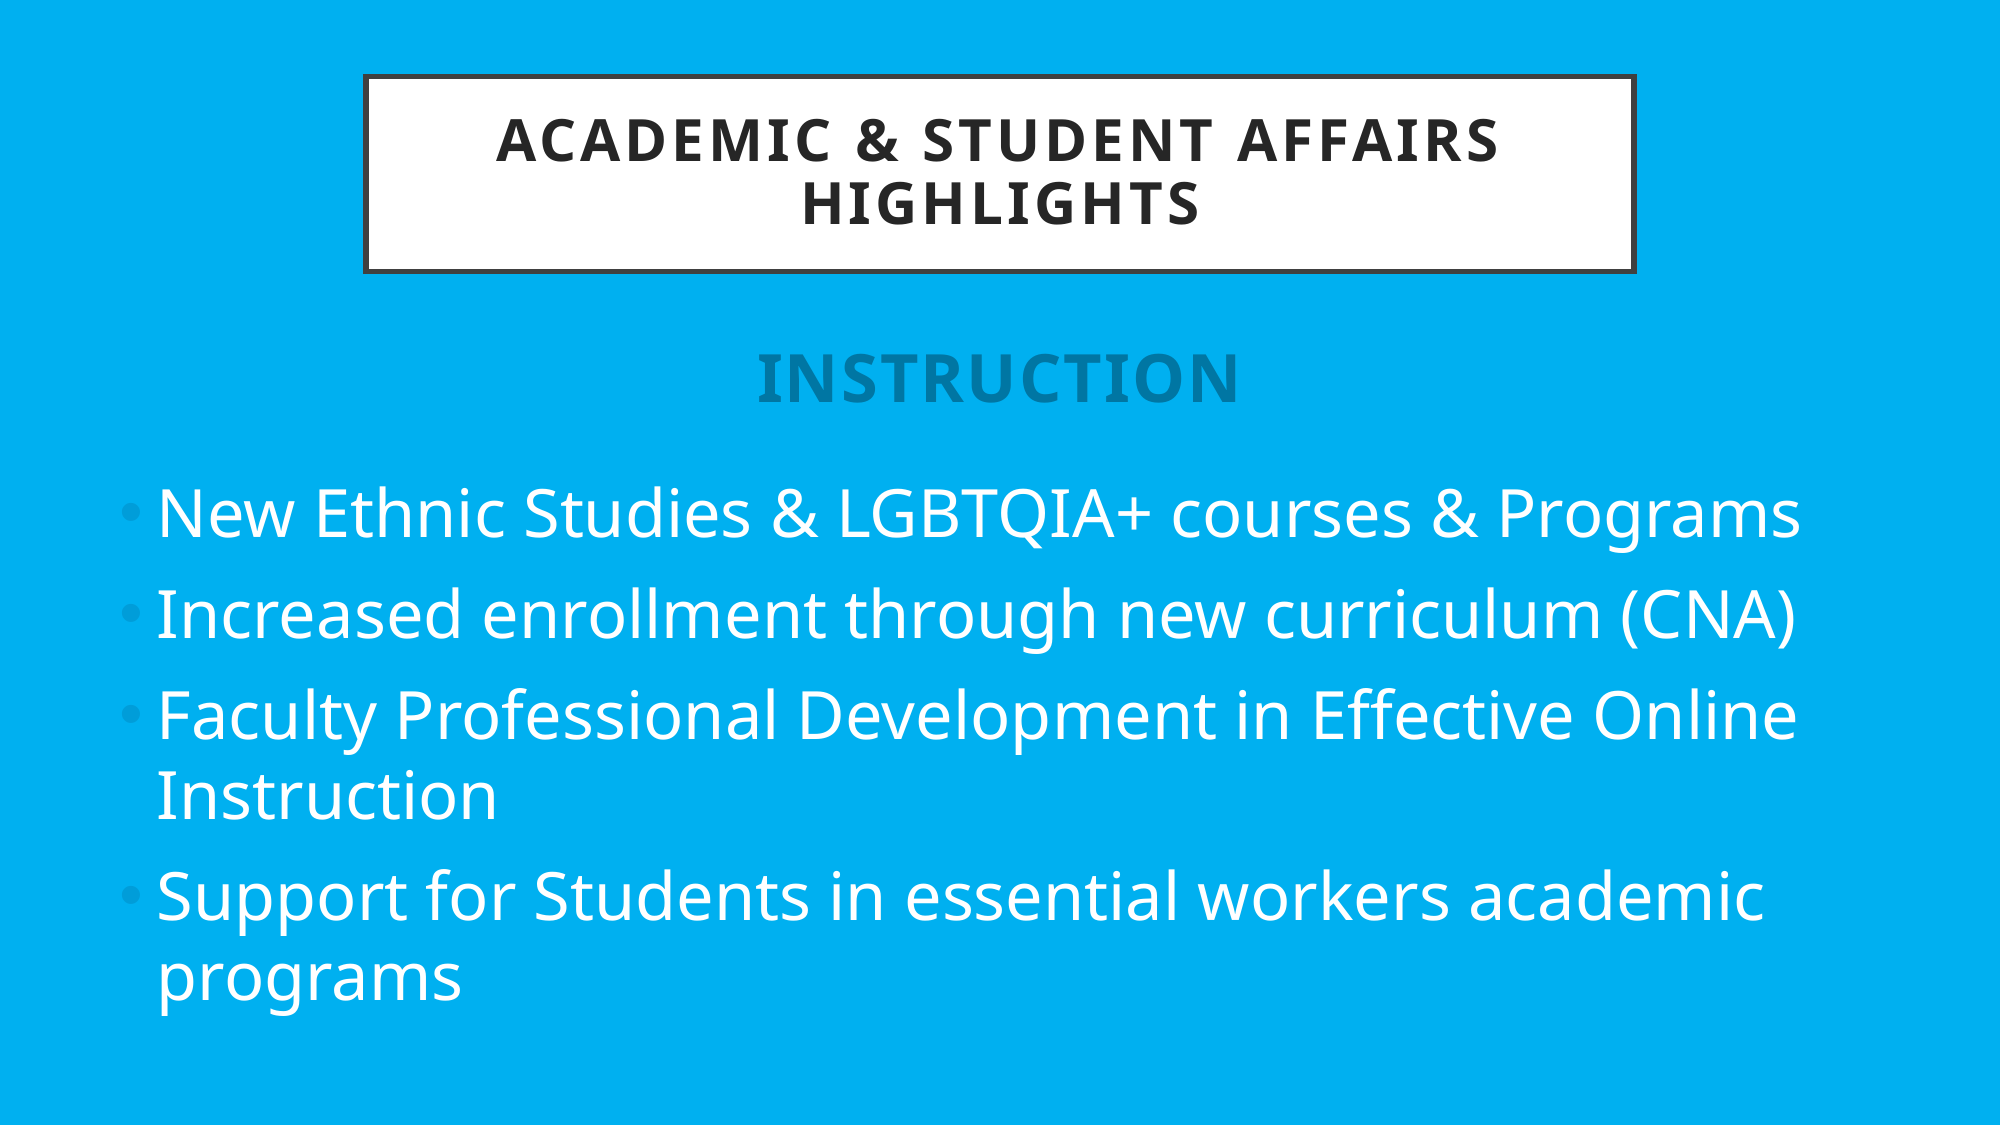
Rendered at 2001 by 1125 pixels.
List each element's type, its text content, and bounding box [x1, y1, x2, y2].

title Academic & Student Affairs Highlights [363, 74, 1637, 274]
list New Ethnic Studies & LGBTQIA+ courses & Programs Increased enrollment through new curriculum (CNA) Faculty Professional Development in Effective Online Instruction Support for Students in essential workers academic programs [104, 463, 1898, 1030]
list Instruction [649, 330, 1351, 423]
